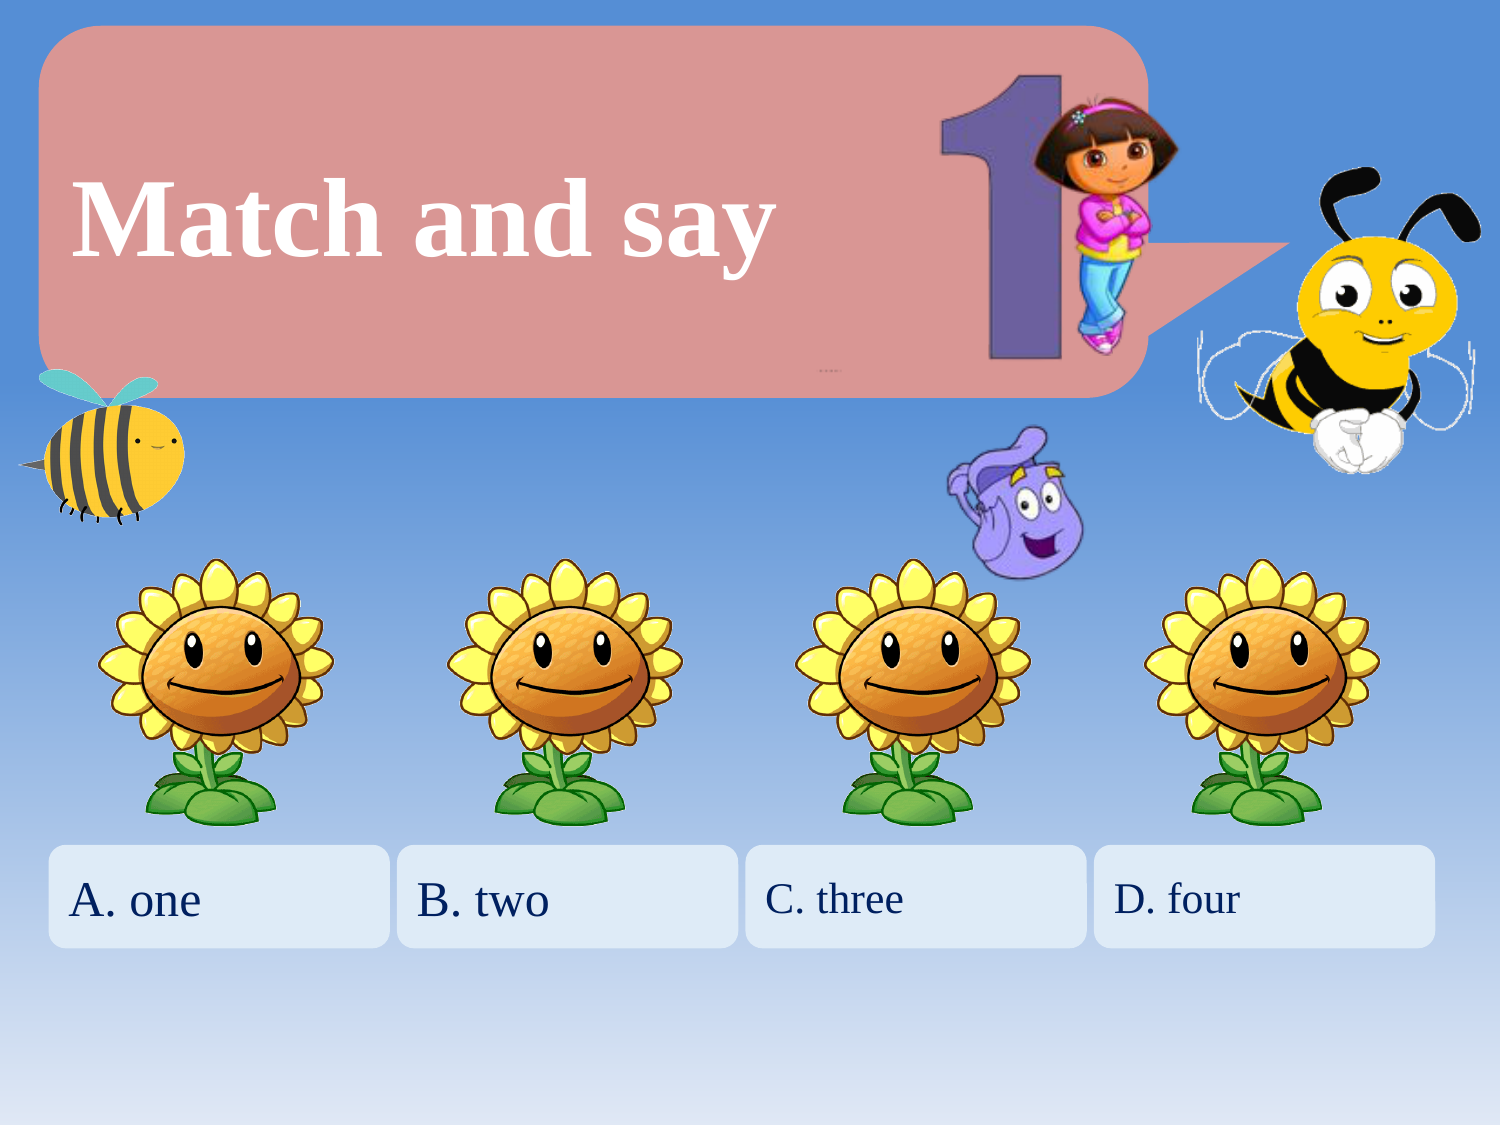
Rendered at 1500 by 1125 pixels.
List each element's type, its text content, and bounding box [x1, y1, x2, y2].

text_box Match and say [36, 23, 1112, 401]
picture [3, 30, 1500, 848]
text_box A. one [46, 855, 392, 951]
text_box D. four [1091, 855, 1438, 951]
text_box B. two [394, 855, 741, 951]
text_box C. three [743, 855, 1089, 951]
